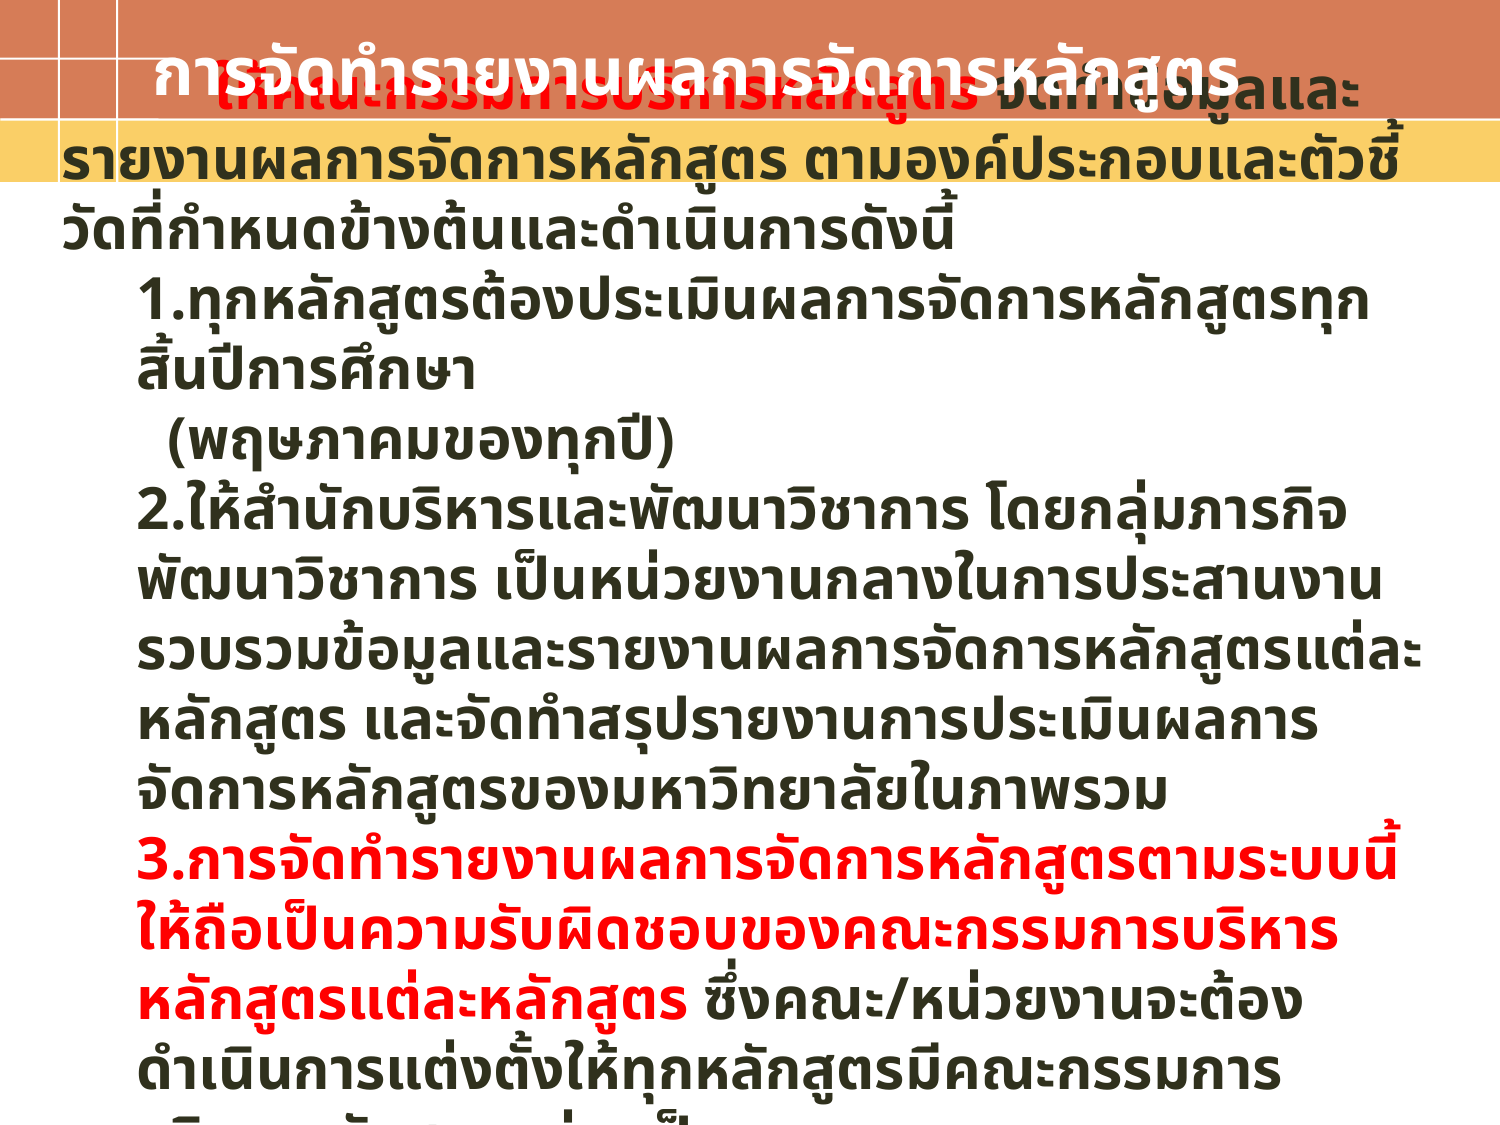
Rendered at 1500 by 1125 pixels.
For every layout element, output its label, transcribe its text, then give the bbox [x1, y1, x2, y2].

text_box การจัดทำรายงานผลการจัดการหลักสูตร [81, 21, 1313, 116]
text_box ให้คณะกรรมการบริหารหลักสูตร จัดทำข้อมูลและรายงานผลการจัดการหลักสูตร ตามองค์ประกอบและตัวชี้วัดที่กำหนดข้างต้นและดำเนินการดังนี้ ทุกหลักสูตรต้องประเมินผลการจัดการหลักสูตรทุกสิ้นปีการศึกษา (พฤษภาคมของทุกปี) 2.ให้สำนักบริหารและพัฒนาวิชาการ โดยกลุ่มภารกิจพัฒนาวิชาการ เป็นหน่วยงานกลางในการประสานงาน รวบรวมข้อมูลและรายงานผลการจัดการหลักสูตรแต่ละหลักสูตร และจัดทำสรุปรายงานการประเมินผลการจัดการหลักสูตรของมหาวิทยาลัยในภาพรวม 3.การจัดทำรายงานผลการจัดการหลักสูตรตามระบบนี้ ให้ถือเป็นความรับผิดชอบของคณะกรรมการบริหารหลักสูตรแต่ละหลักสูตร ซึ่งคณะ/หน่วยงานจะต้องดำเนินการแต่งตั้งให้ทุกหลักสูตรมีคณะกรรมการบริหารหลักสูตรอย่างเป็นทางการ [46, 43, 1442, 1125]
